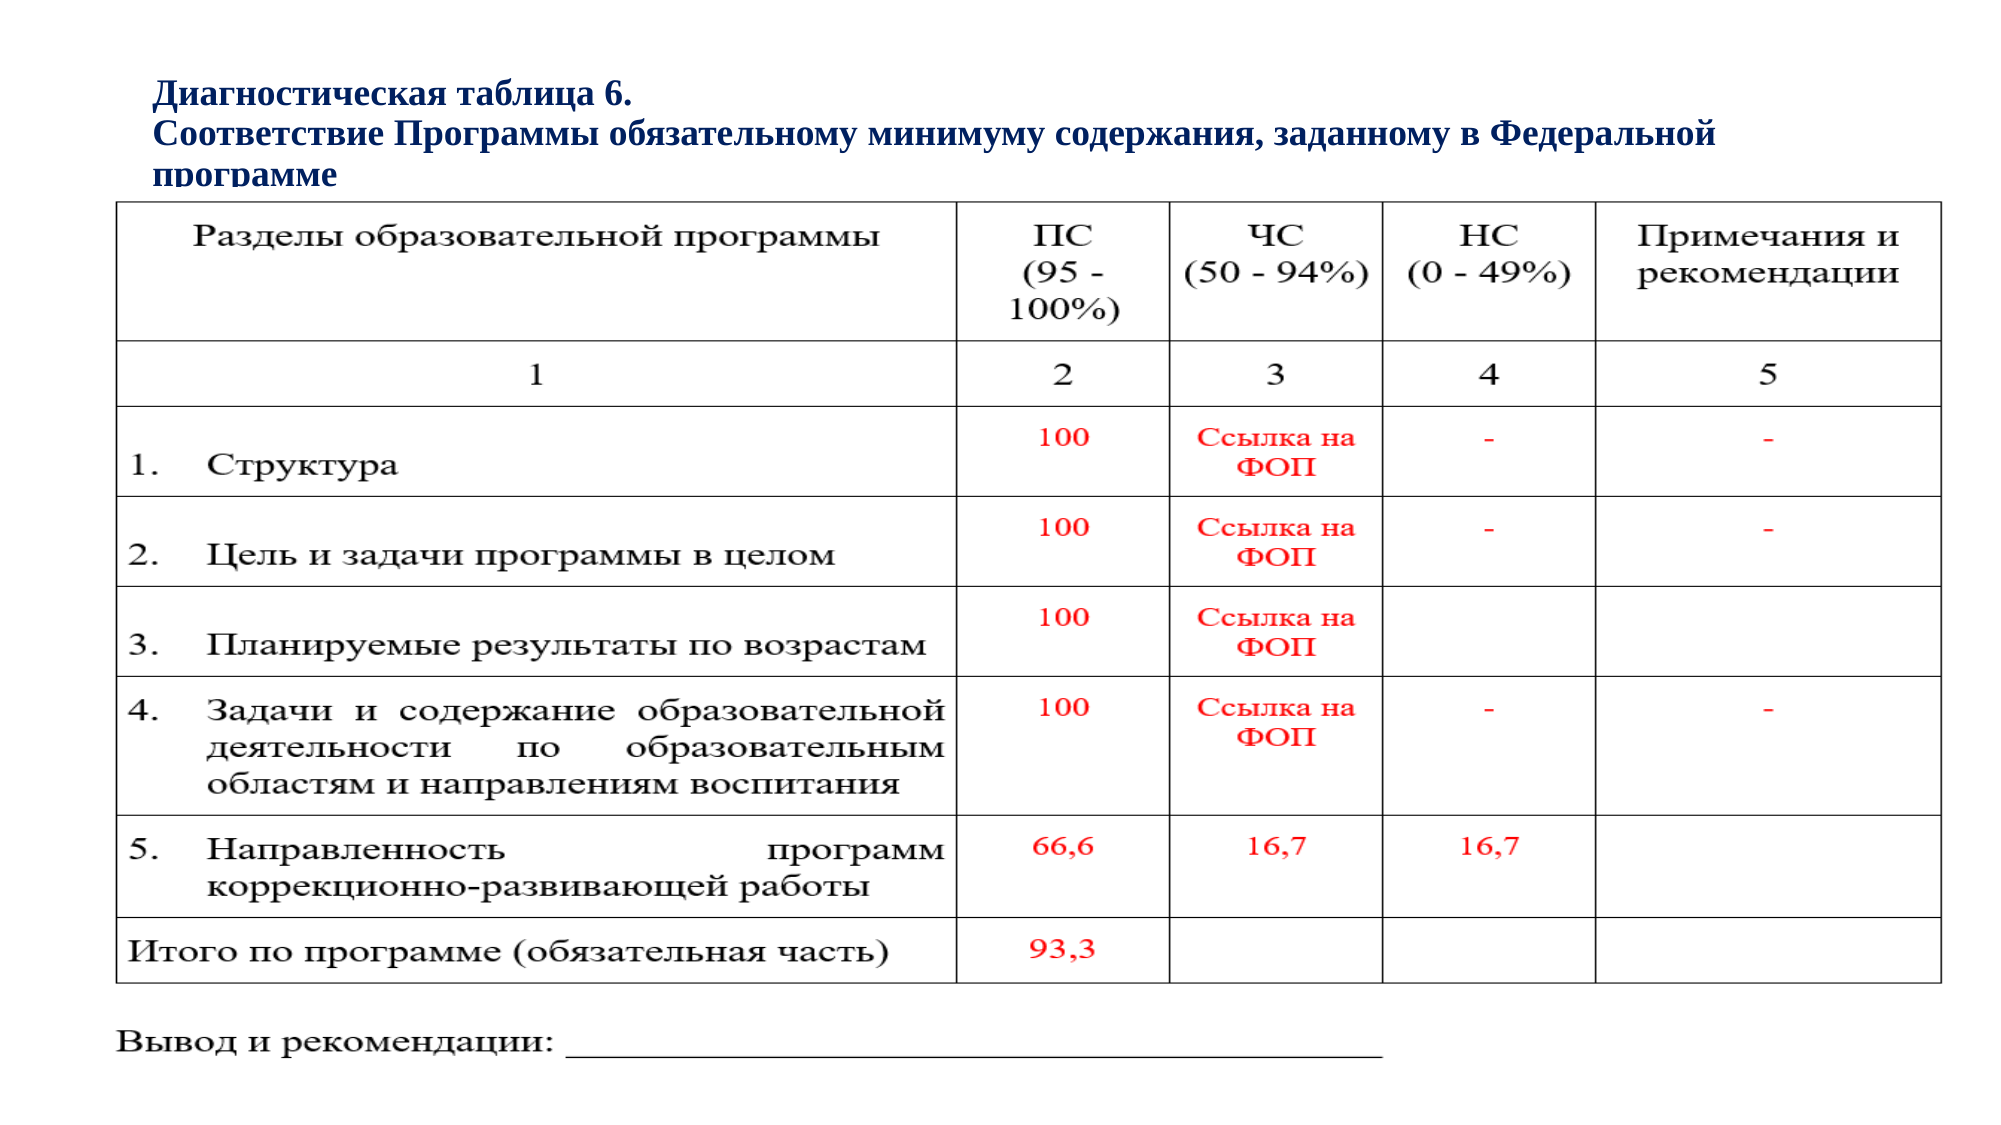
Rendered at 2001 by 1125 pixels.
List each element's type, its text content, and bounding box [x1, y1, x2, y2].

title Диагностическая таблица 6. Соответствие Программы обязательному минимуму содержания, заданному в Федеральной программе [137, 59, 1863, 187]
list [97, 187, 1960, 1079]
